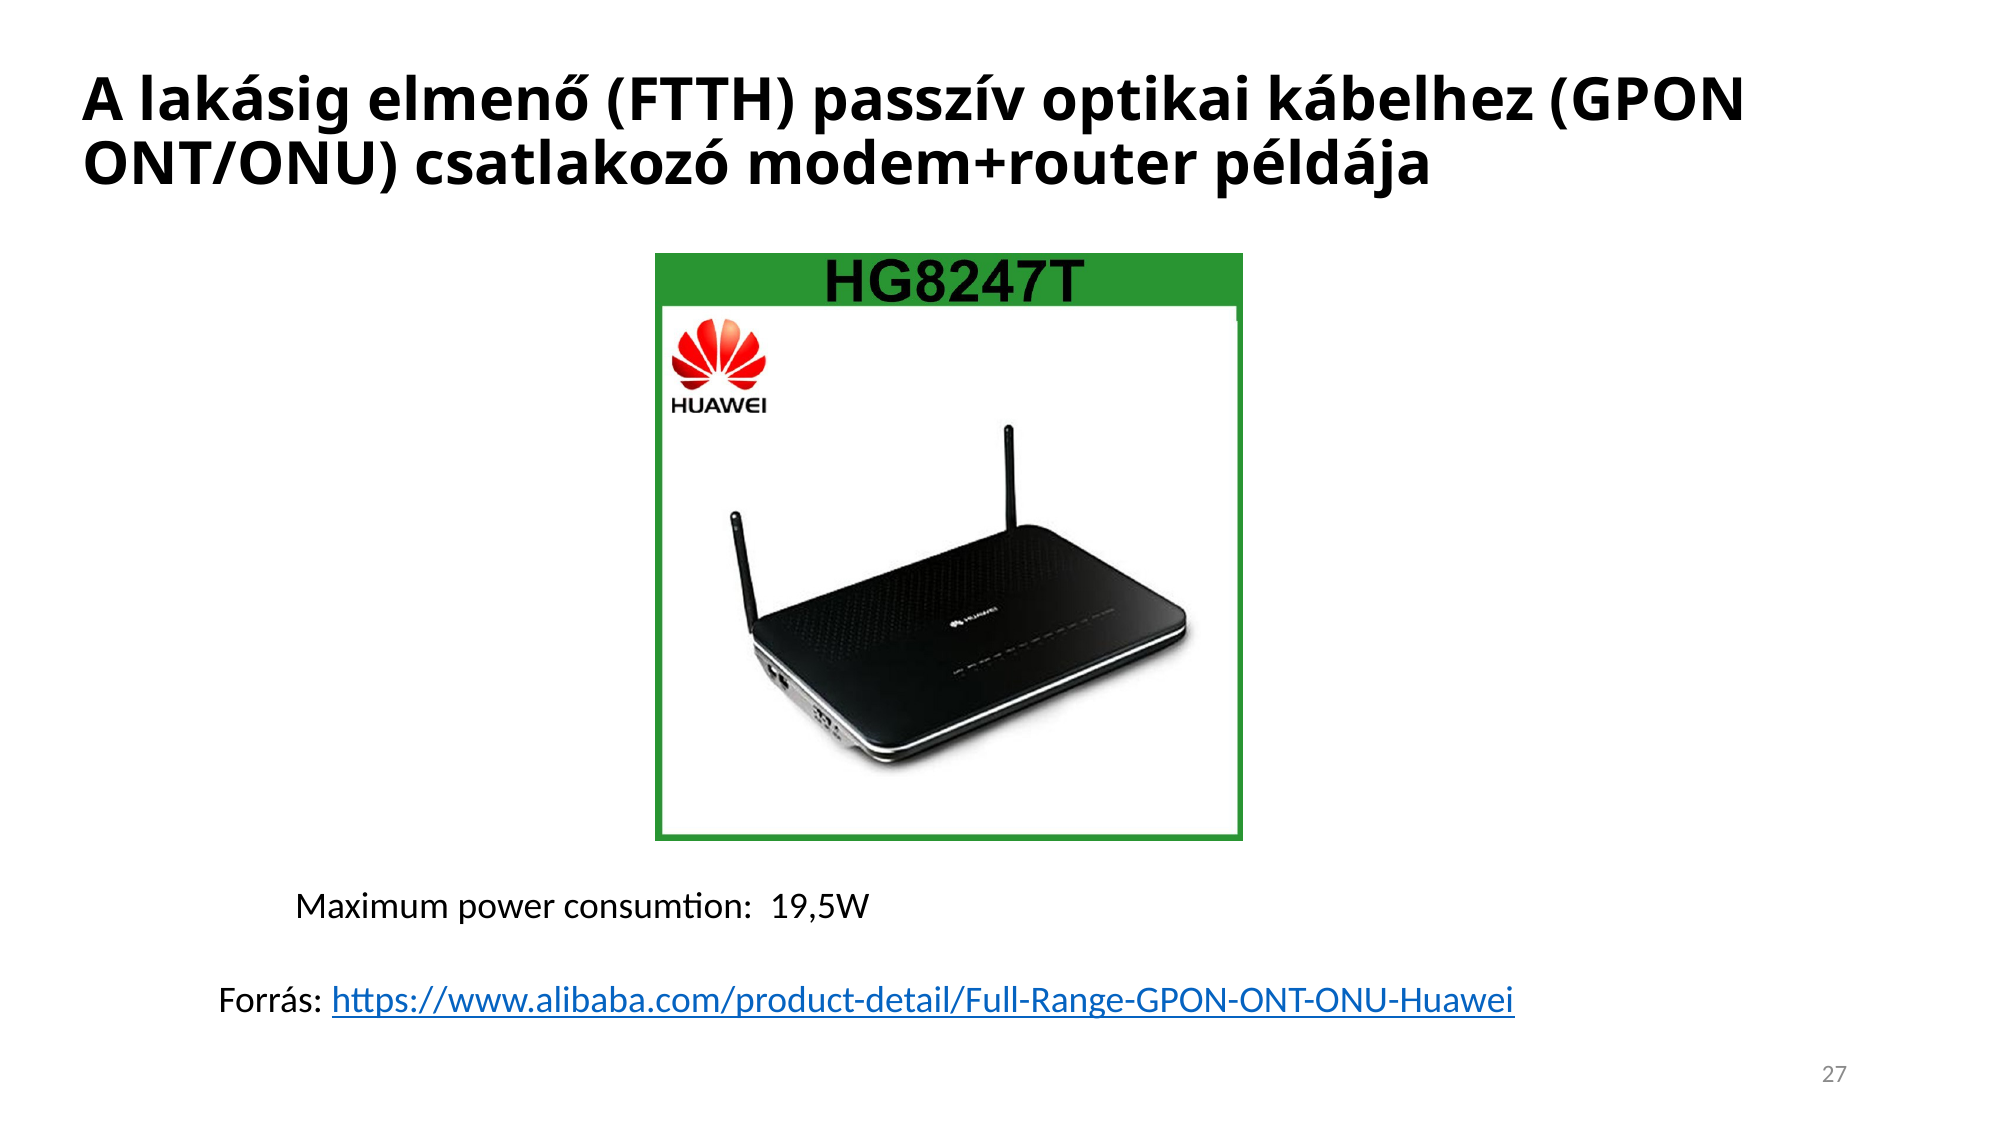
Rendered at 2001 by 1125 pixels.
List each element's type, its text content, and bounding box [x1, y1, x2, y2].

text_box Forrás: https://www.alibaba.com/product-detail/Full-Range-GPON-ONT-ONU-Huawei [203, 968, 1530, 1073]
slide_number 27 [1412, 1042, 1863, 1103]
title A lakásig elmenő (FTTH) passzív optikai kábelhez (GPON ONT/ONU) csatlakozó modem+router példája [67, 59, 1863, 278]
text_box Maximum power consumtion: 19,5W [280, 873, 885, 934]
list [655, 253, 1243, 841]
